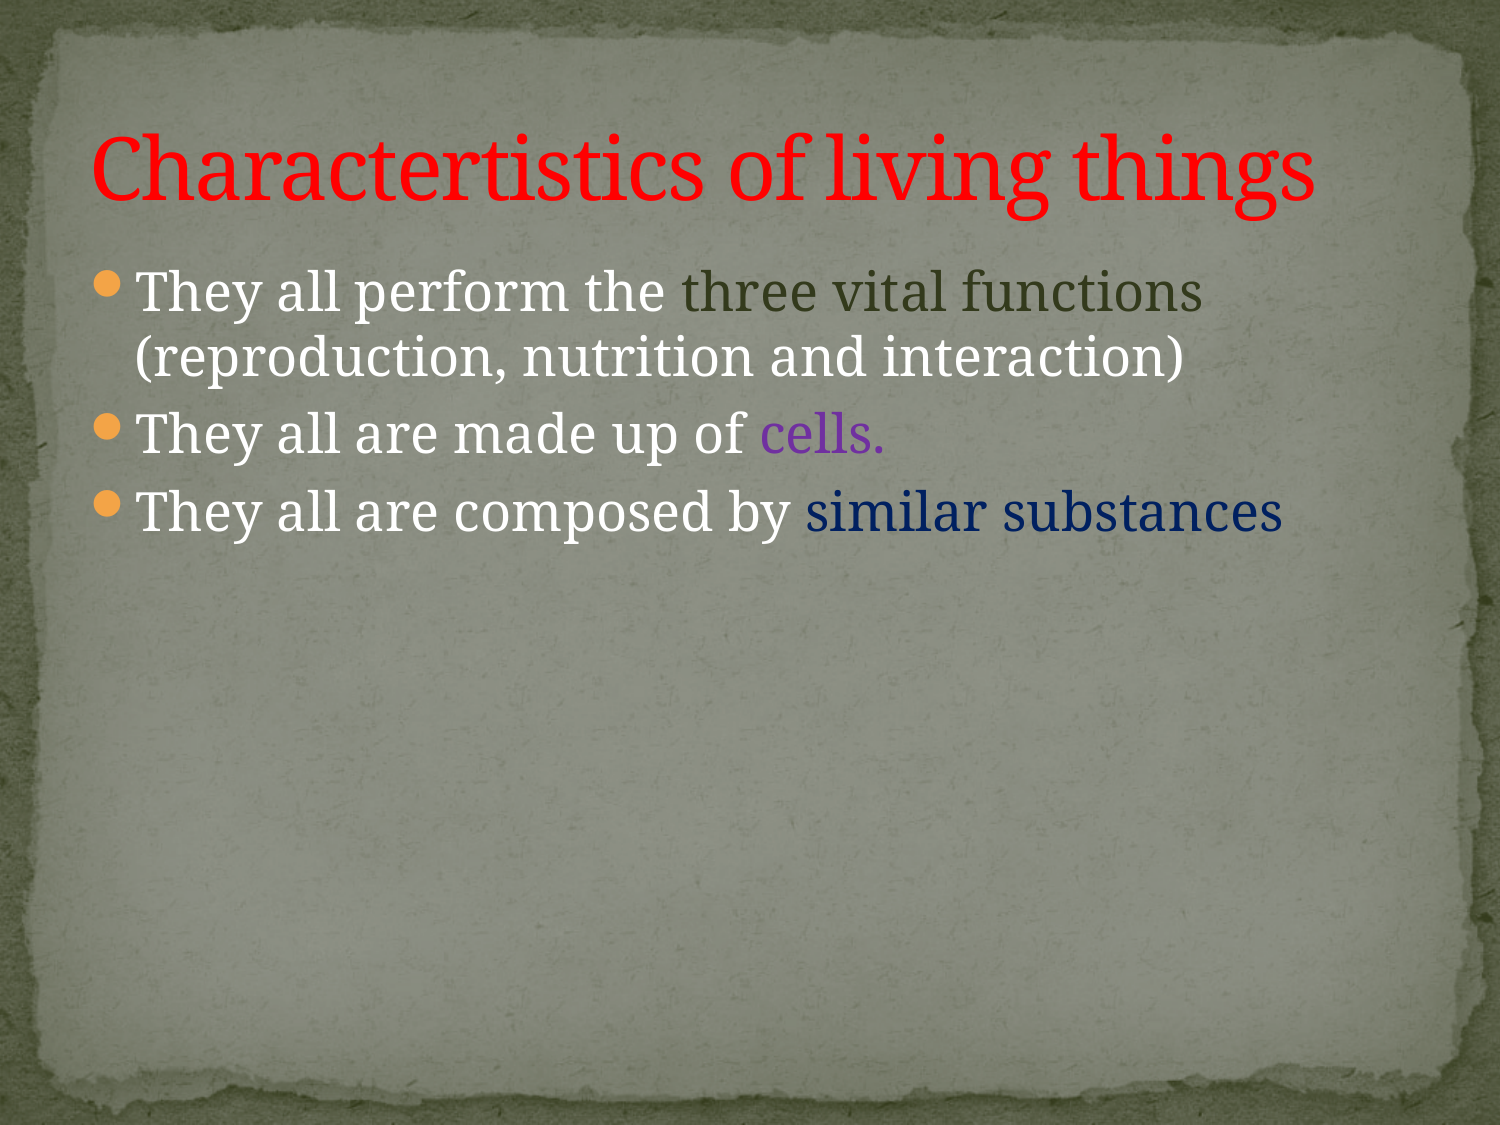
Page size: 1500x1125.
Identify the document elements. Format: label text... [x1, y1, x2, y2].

title Charactertistics of living things [74, 24, 1425, 225]
list They all perform the three vital functions (reproduction, nutrition and interaction) They all are made up of cells. They all are composed by similar substances [75, 249, 1425, 1000]
